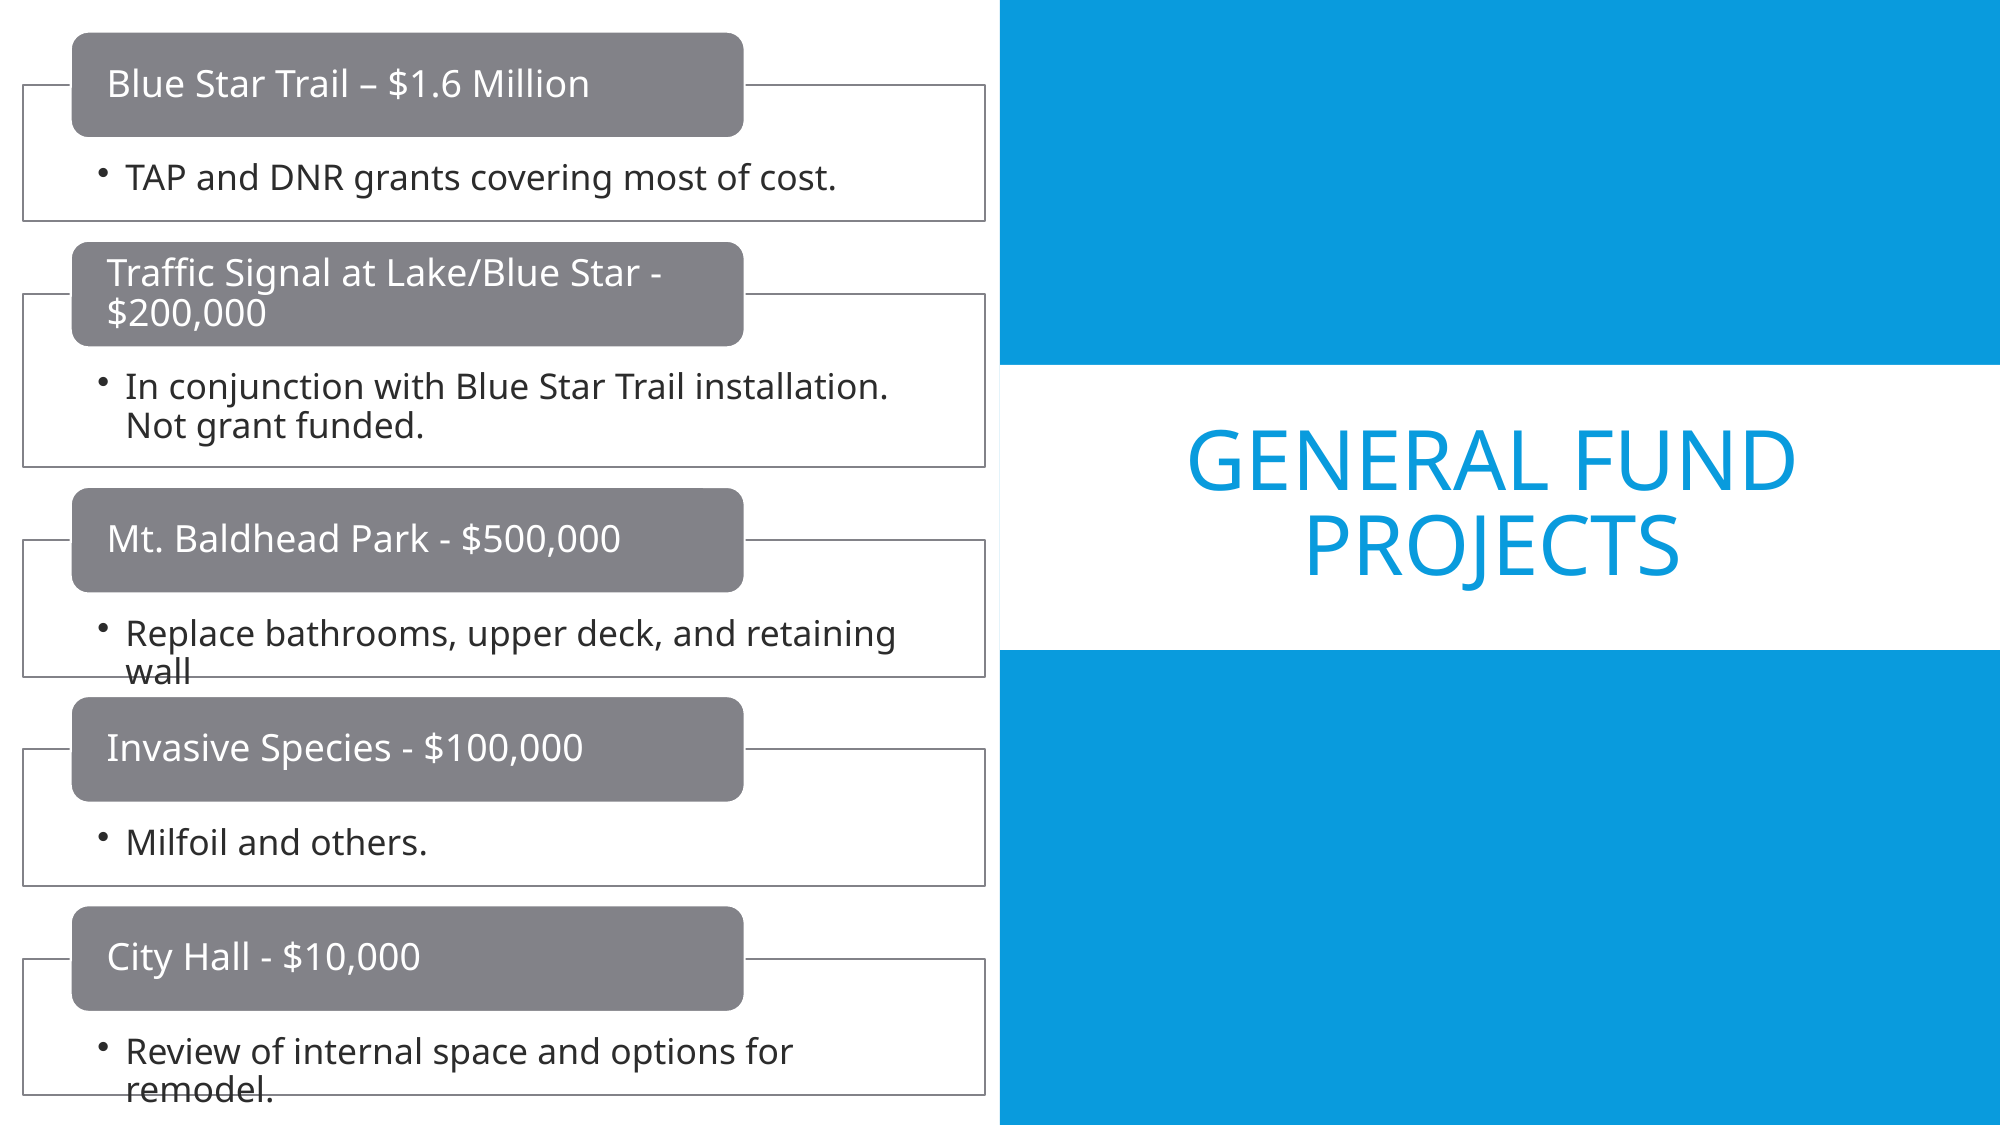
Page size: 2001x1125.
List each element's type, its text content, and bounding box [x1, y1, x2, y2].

text_box [999, 0, 2000, 364]
title General Fund Projects [1058, 383, 1928, 632]
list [22, 15, 986, 1112]
text_box [999, 651, 2000, 1125]
text_box [999, 364, 2000, 651]
text_box [0, 0, 999, 1125]
